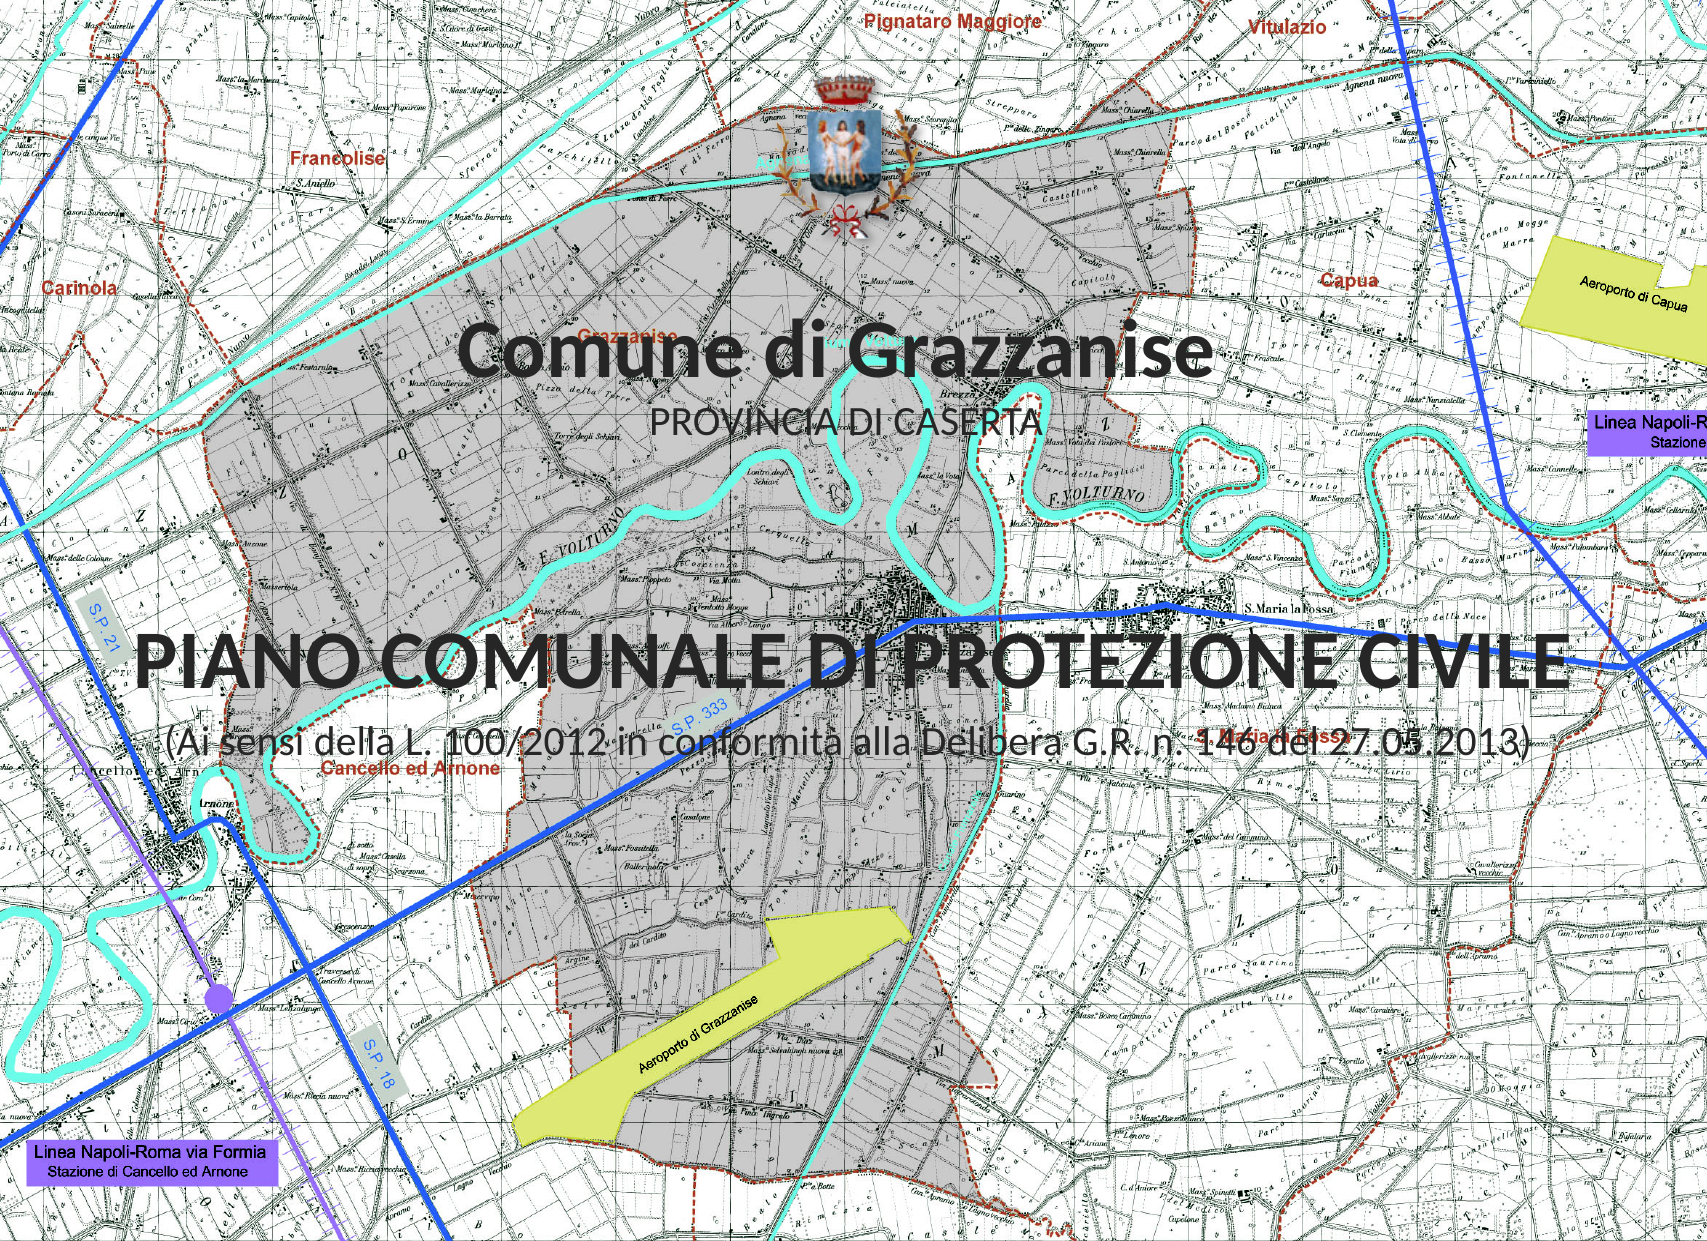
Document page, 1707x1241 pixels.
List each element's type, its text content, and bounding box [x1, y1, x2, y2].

picture [0, 0, 1707, 1241]
title Comune di Grazzanise Provincia di Caserta [121, 236, 1572, 502]
subtitle PIANO COMUNALE DI PROTEZIONE CIVILE (Ai sensi della L. 100/2012 in conformità alla Delibera G.R. n. 146 del 27.05.2013) [61, 596, 1645, 1046]
